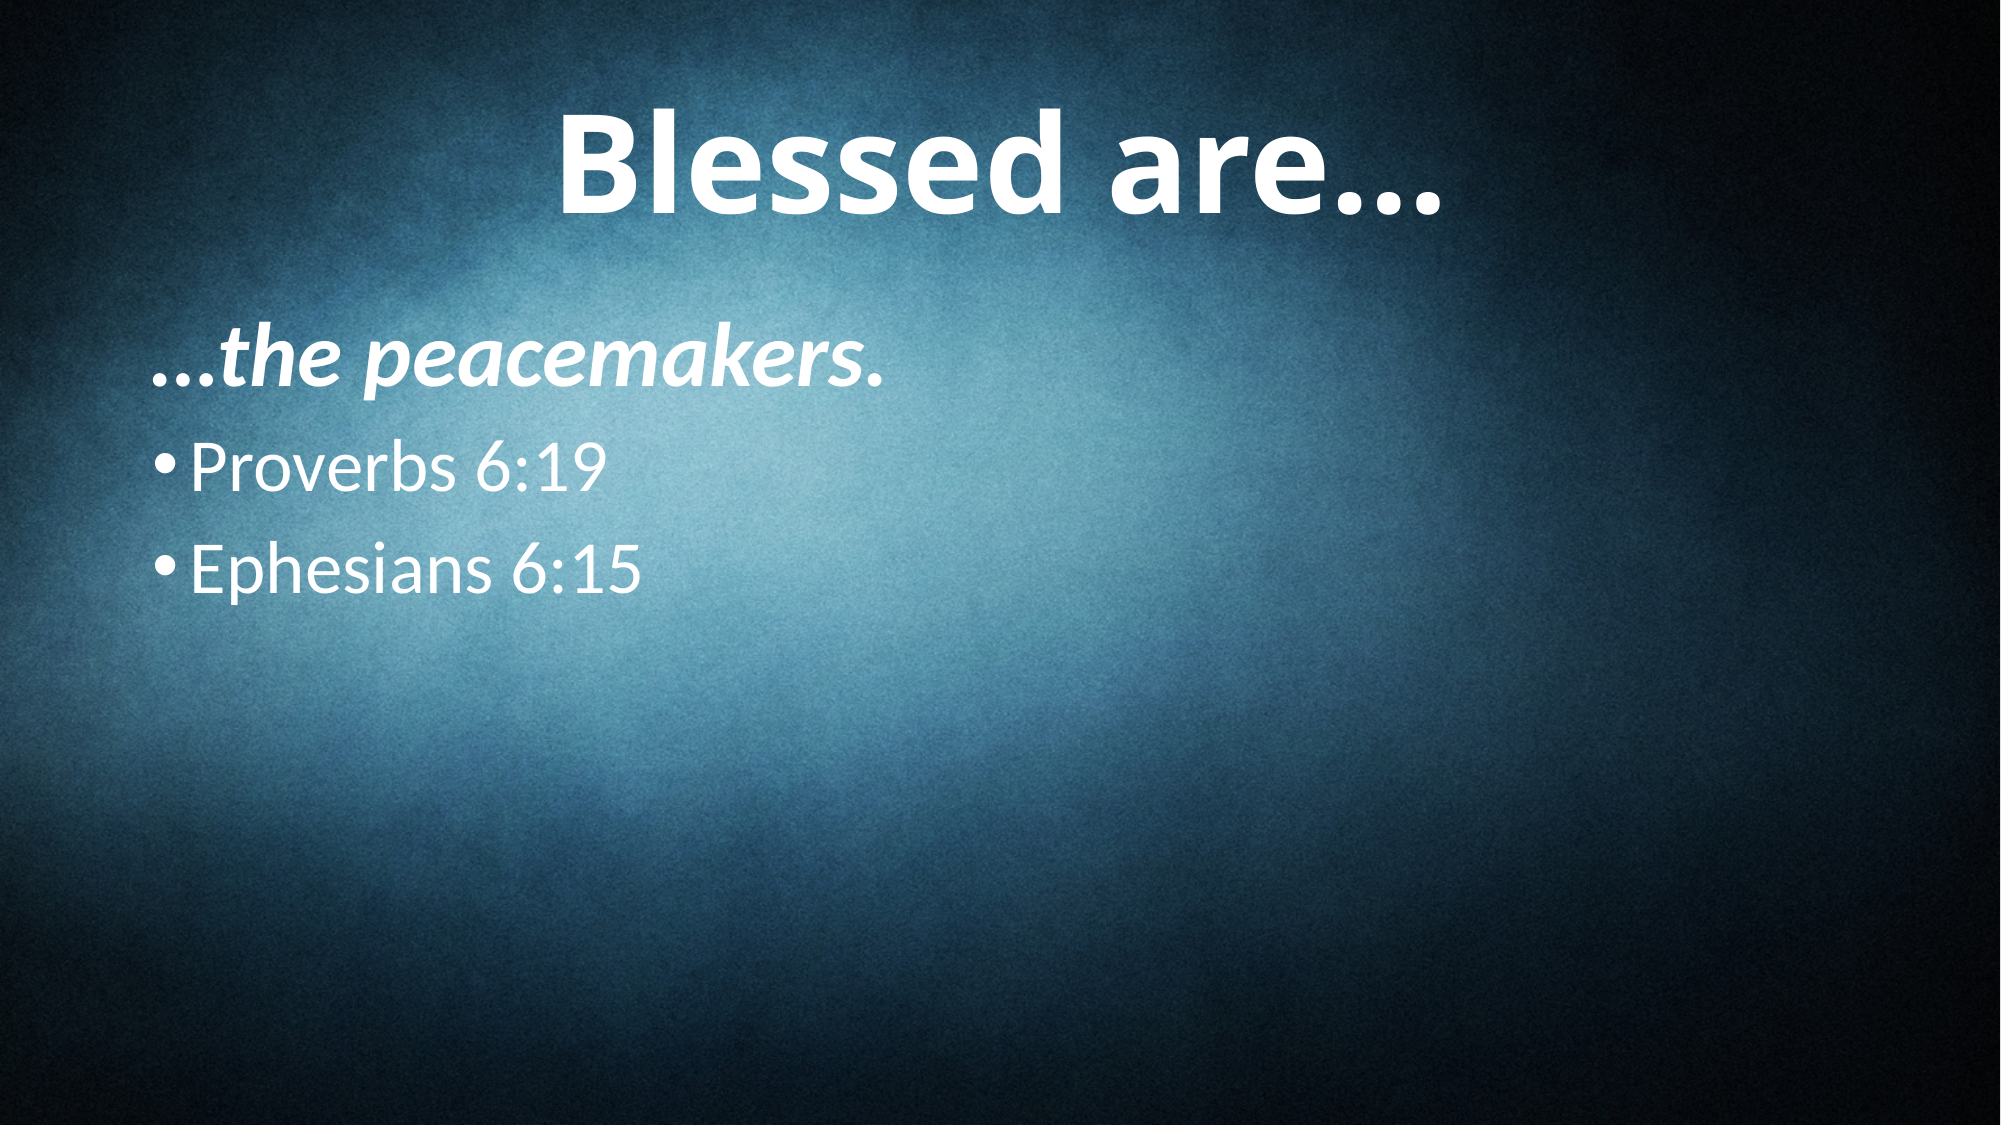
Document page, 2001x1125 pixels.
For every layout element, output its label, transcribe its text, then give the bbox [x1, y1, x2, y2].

picture [0, 0, 2001, 1125]
list …the peacemakers. Proverbs 6:19 Ephesians 6:15 [137, 299, 988, 1014]
title Blessed are… [137, 59, 1863, 278]
